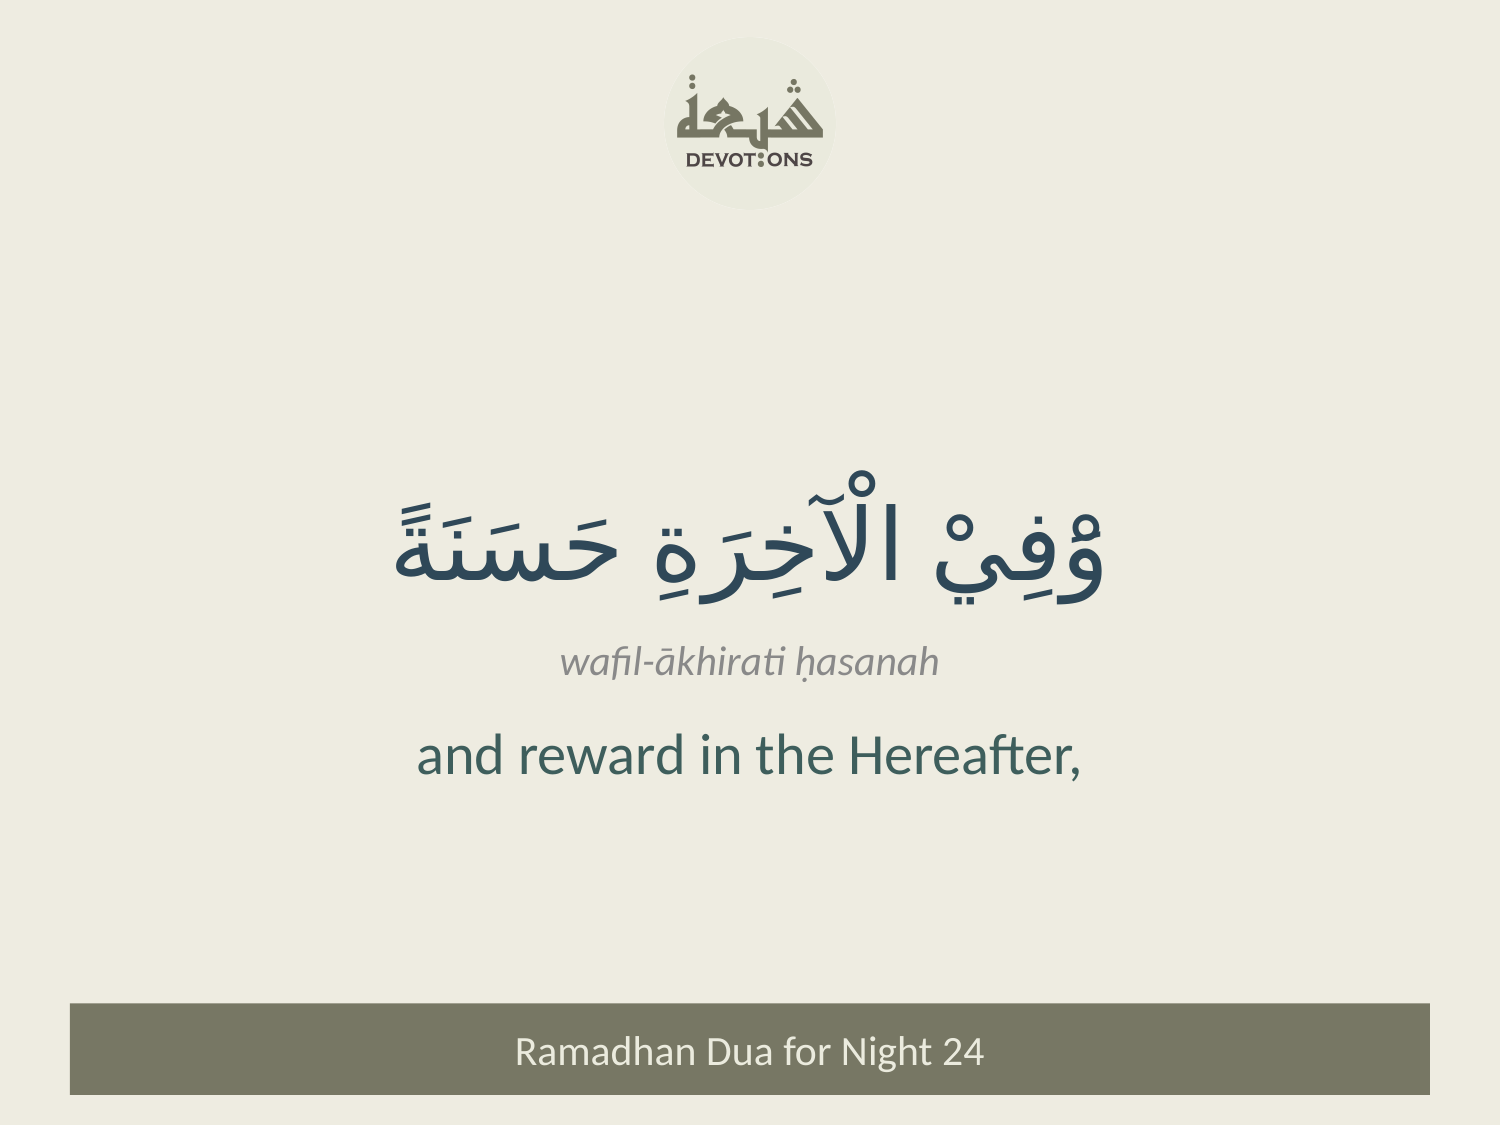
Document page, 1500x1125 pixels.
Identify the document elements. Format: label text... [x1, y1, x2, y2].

list Ramadhan Dua for Night 24 [69, 1003, 1430, 1095]
list وَْفِيْ الْآخِرَةِ حَسَنَةً wafil-ākhirati ḥasanah and reward in the Hereafter, [69, 203, 1430, 1003]
picture [656, 29, 844, 203]
